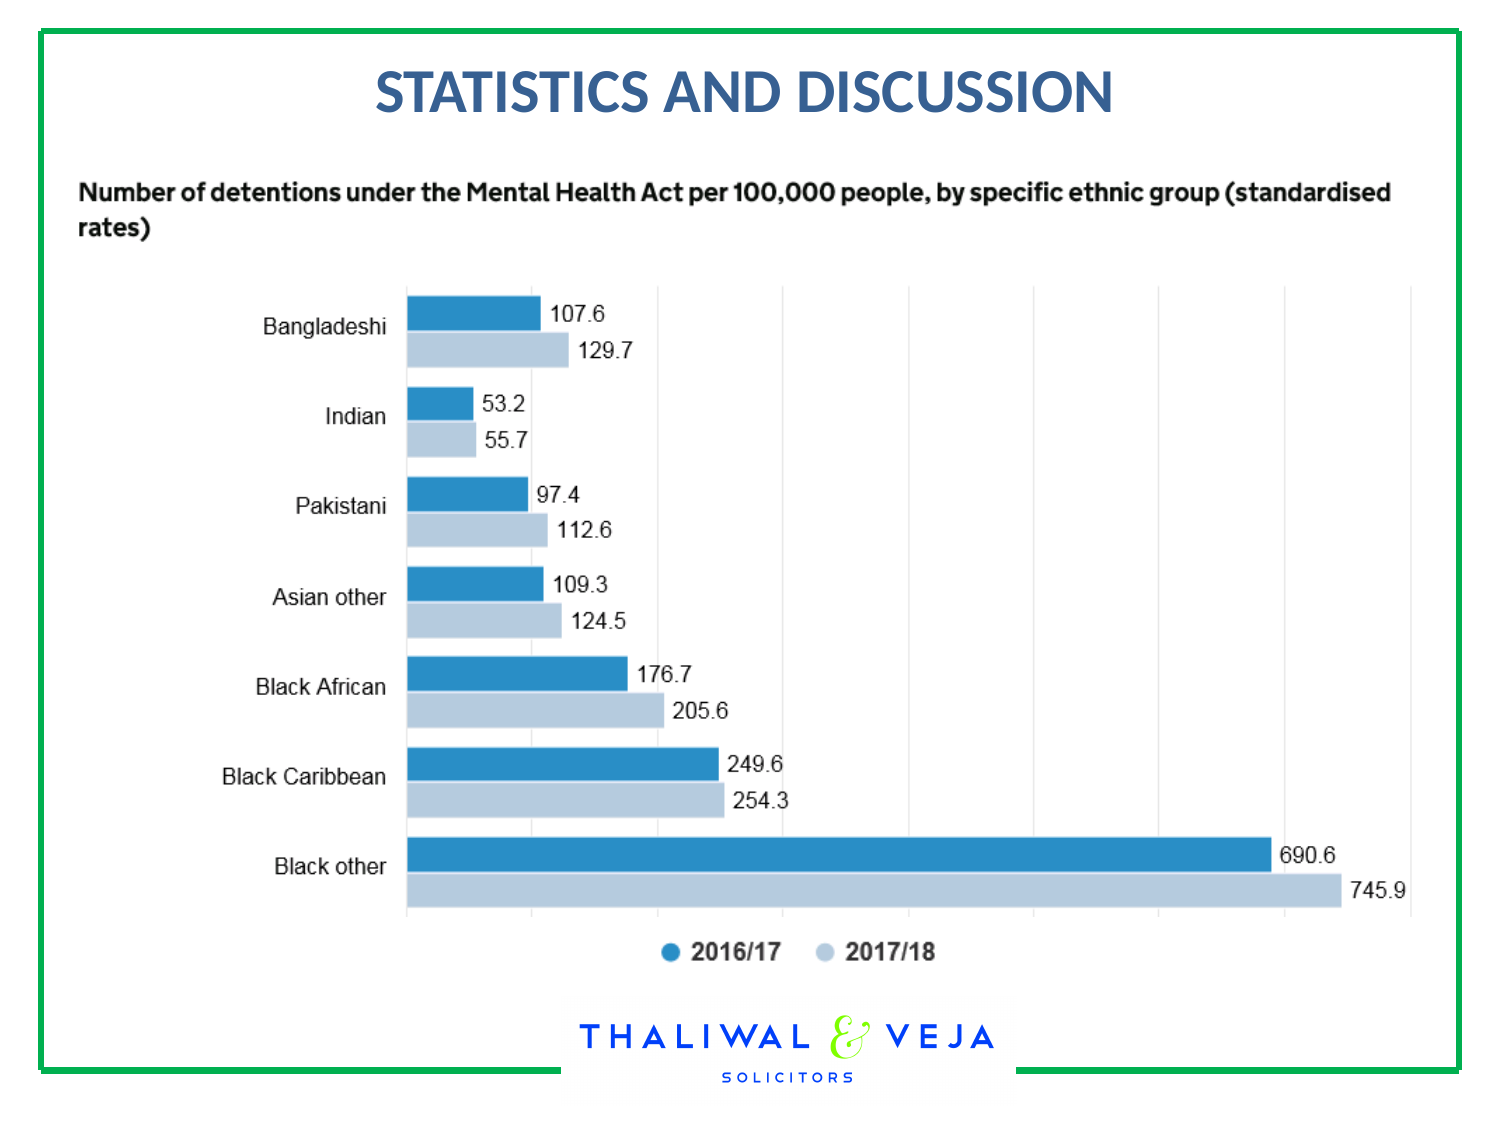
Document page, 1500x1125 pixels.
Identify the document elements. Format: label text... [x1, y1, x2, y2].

text_box STATISTICS AND DISCUSSION [360, 42, 1140, 133]
picture [76, 173, 1424, 918]
picture [643, 931, 952, 977]
picture [560, 996, 1017, 1107]
